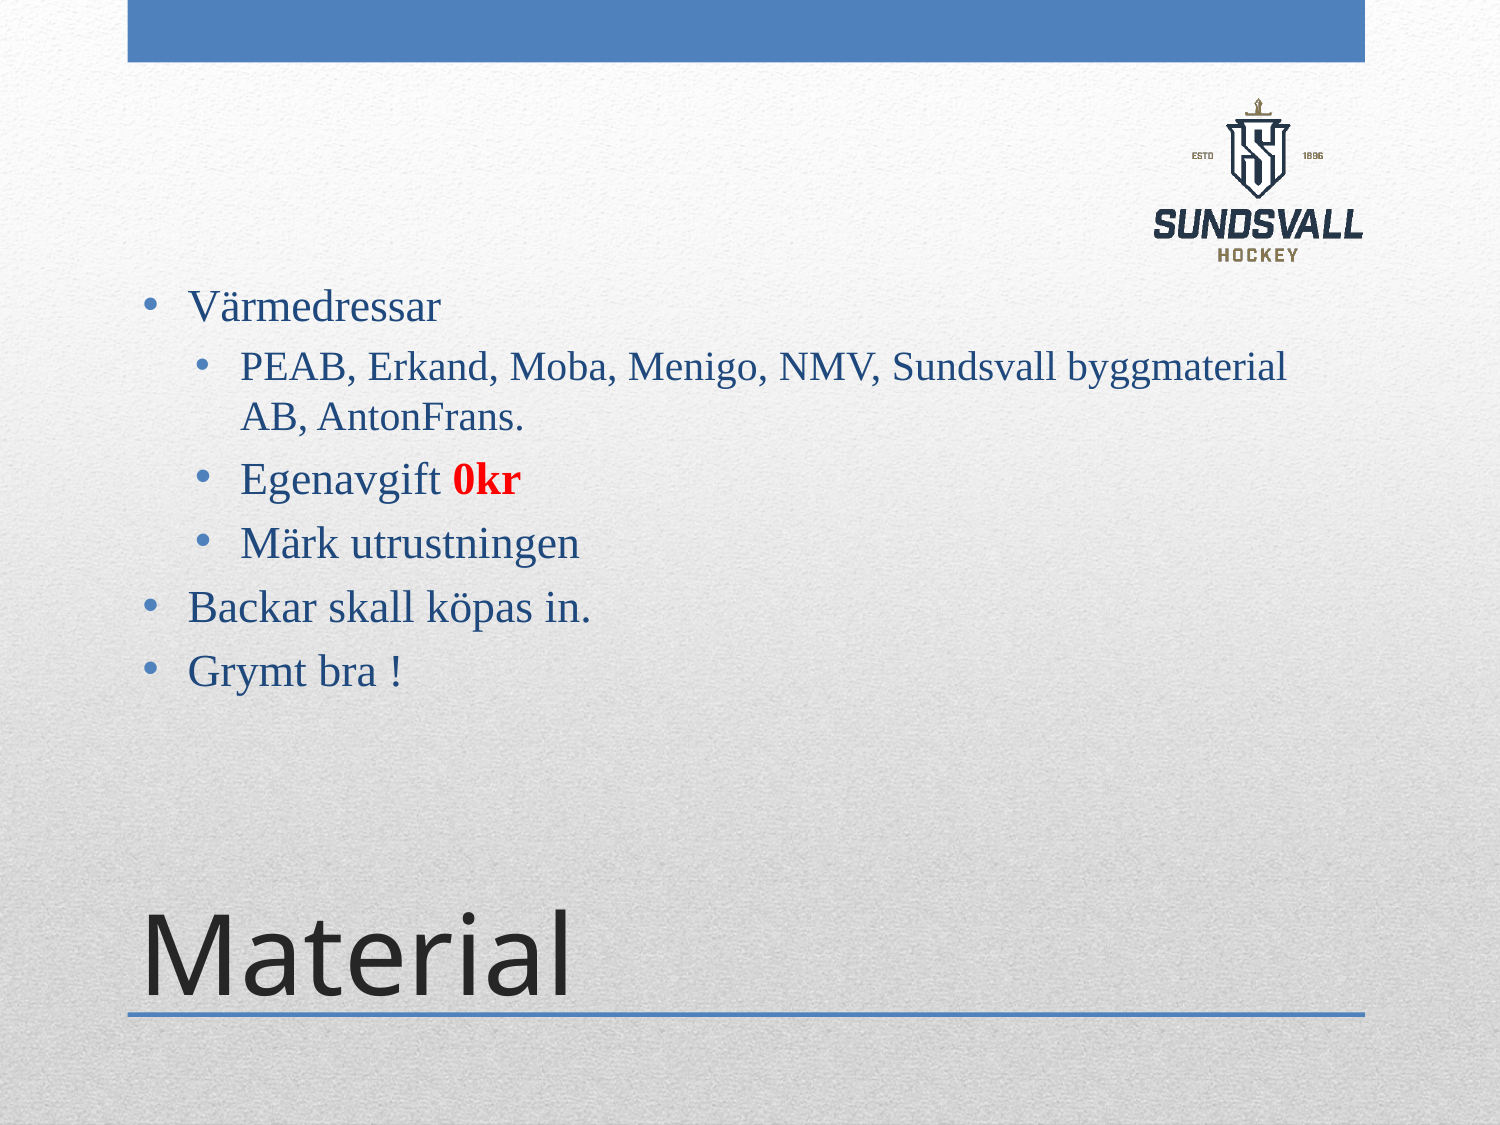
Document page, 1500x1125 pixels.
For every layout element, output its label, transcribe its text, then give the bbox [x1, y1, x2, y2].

picture [961, 41, 1500, 340]
list Värmedressar PEAB, Erkand, Moba, Menigo, NMV, Sundsvall byggmaterial AB, AntonFrans. Egenavgift 0kr Märk utrustningen Backar skall köpas in. Grymt bra ! [127, 78, 1365, 894]
title Material [123, 763, 1237, 1026]
